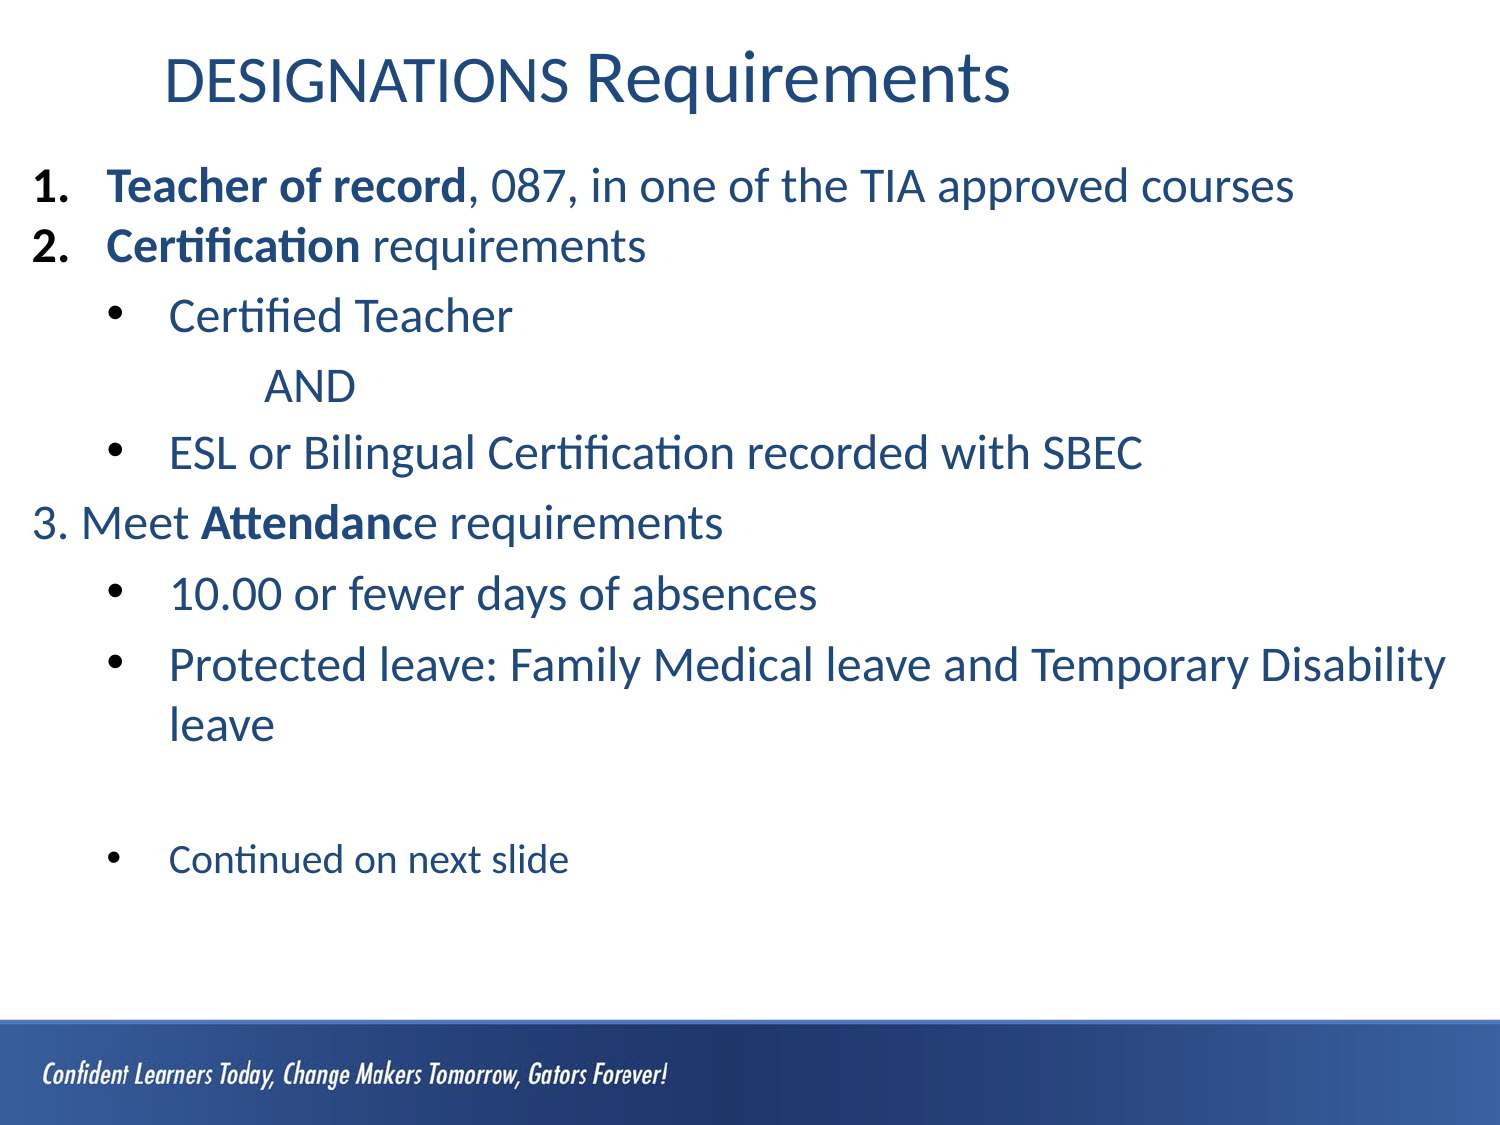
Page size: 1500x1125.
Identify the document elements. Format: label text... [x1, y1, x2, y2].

text_box Teacher of record, 087, in one of the TIA approved courses Certification requirements Certified Teacher AND ESL or Bilingual Certification recorded with SBEC 3. Meet Attendance requirements 10.00 or fewer days of absences Protected leave: Family Medical leave and Temporary Disability leave Continued on next slide [29, 149, 1471, 882]
picture [0, 0, 1500, 1125]
title DESIGNATIONS Requirements [162, 25, 1216, 149]
